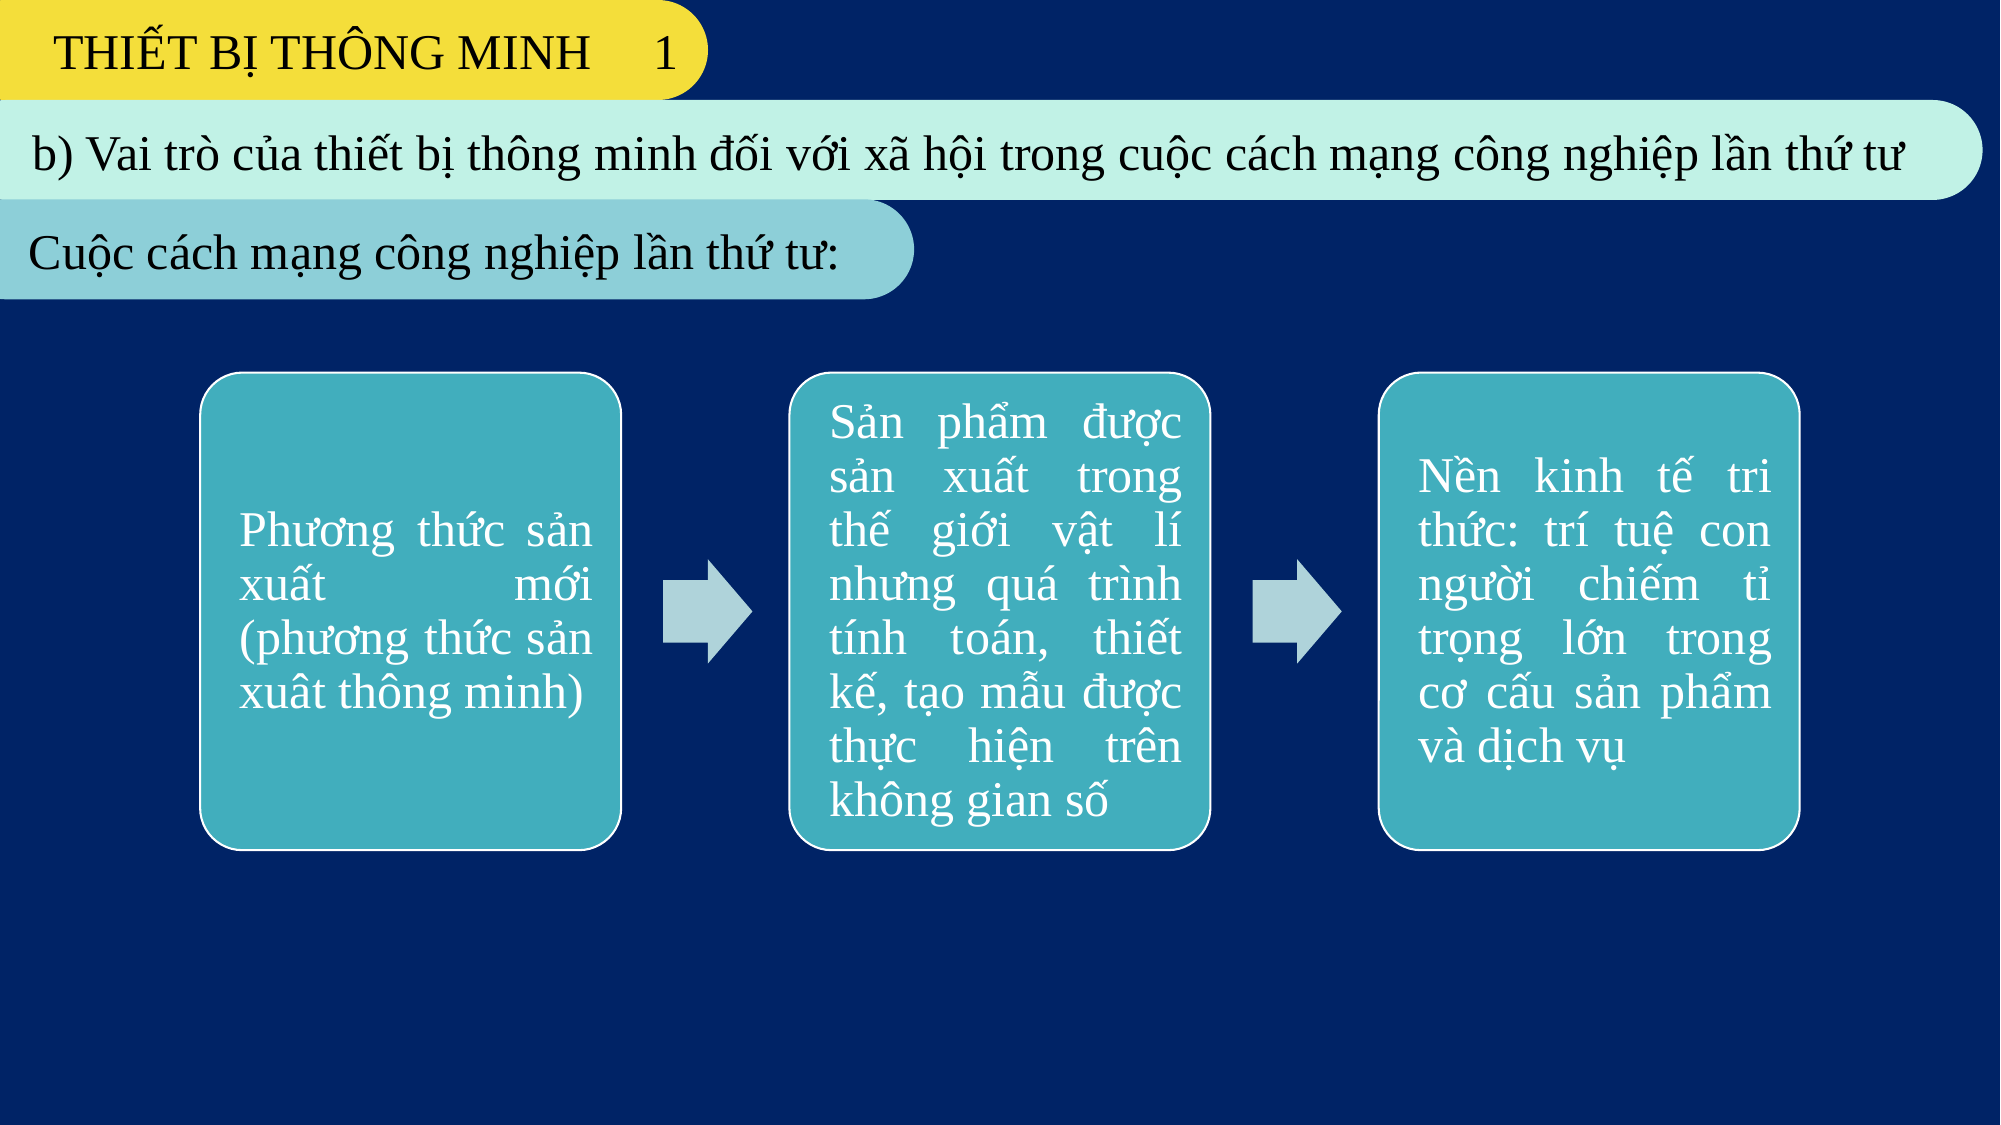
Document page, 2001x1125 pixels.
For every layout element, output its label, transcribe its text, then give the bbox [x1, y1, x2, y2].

text_box Cuộc cách mạng công nghiệp lần thứ tư: [0, 198, 198, 301]
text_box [198, 123, 1802, 1100]
text_box THIẾT BỊ THÔNG MINH 1 [0, 0, 710, 99]
text_box b) Vai trò của thiết bị thông minh đối với xã hội trong cuộc cách mạng công nghiệp lần thứ tư [0, 98, 1984, 201]
